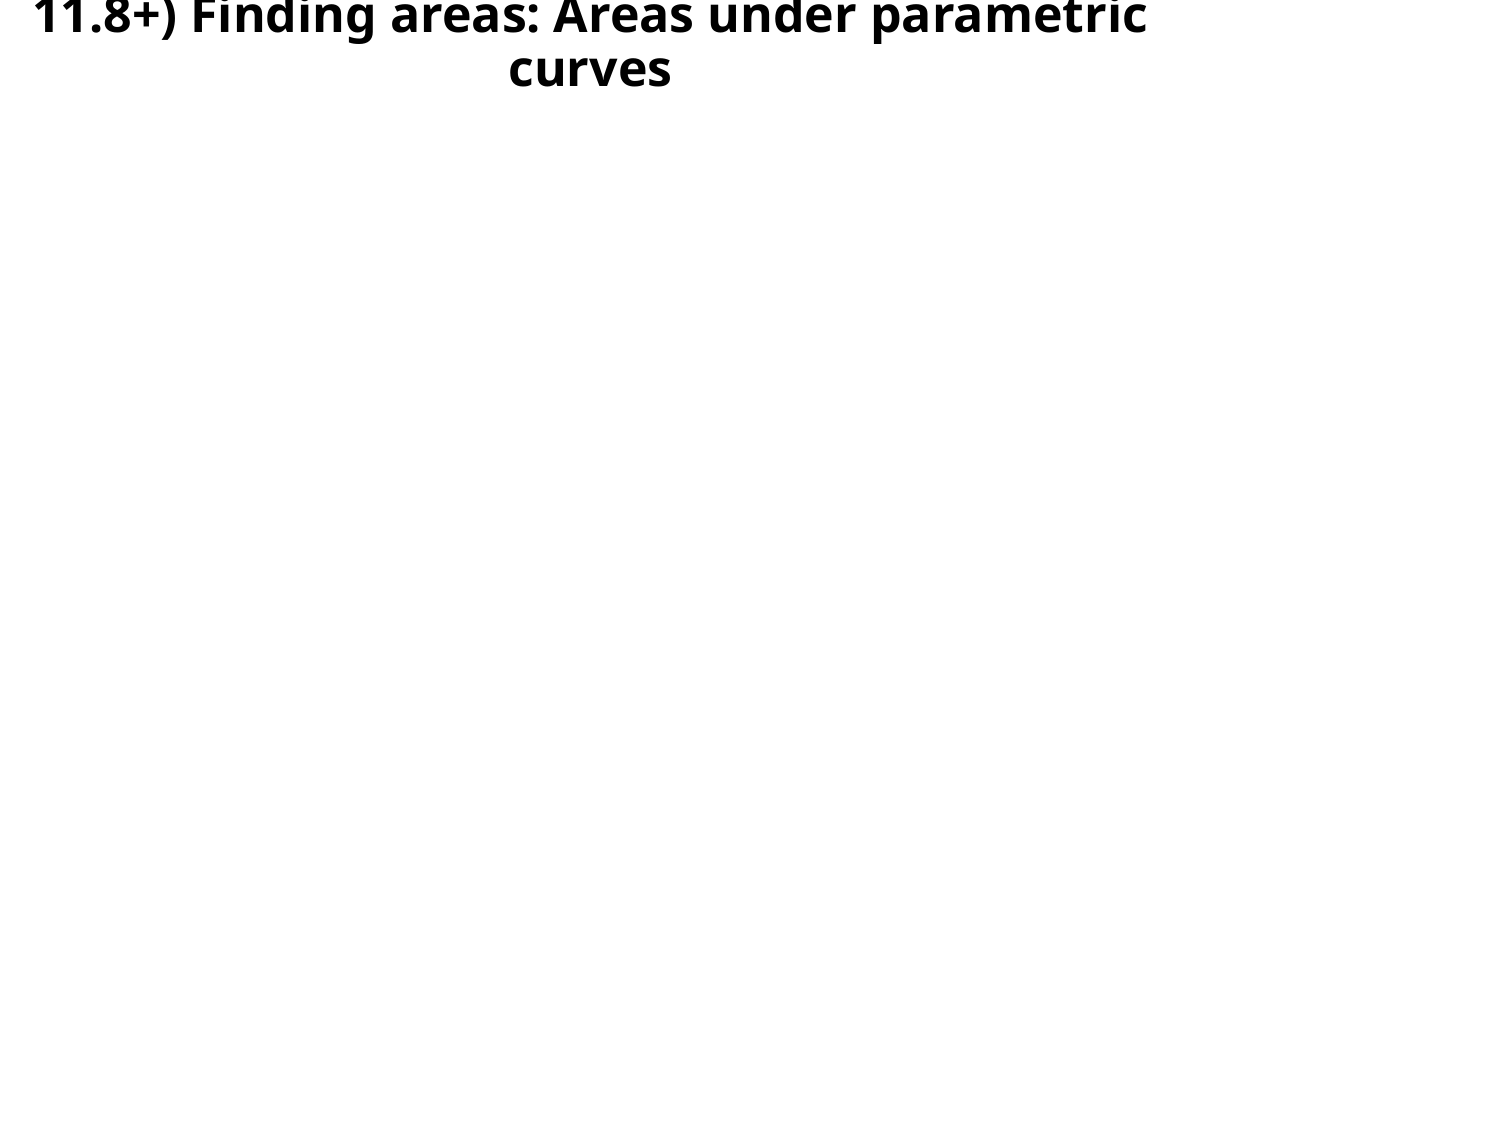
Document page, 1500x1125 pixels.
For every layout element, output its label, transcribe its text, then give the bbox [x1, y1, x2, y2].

title 11.8+) Finding areas: Areas under parametric curves [0, 0, 1181, 87]
